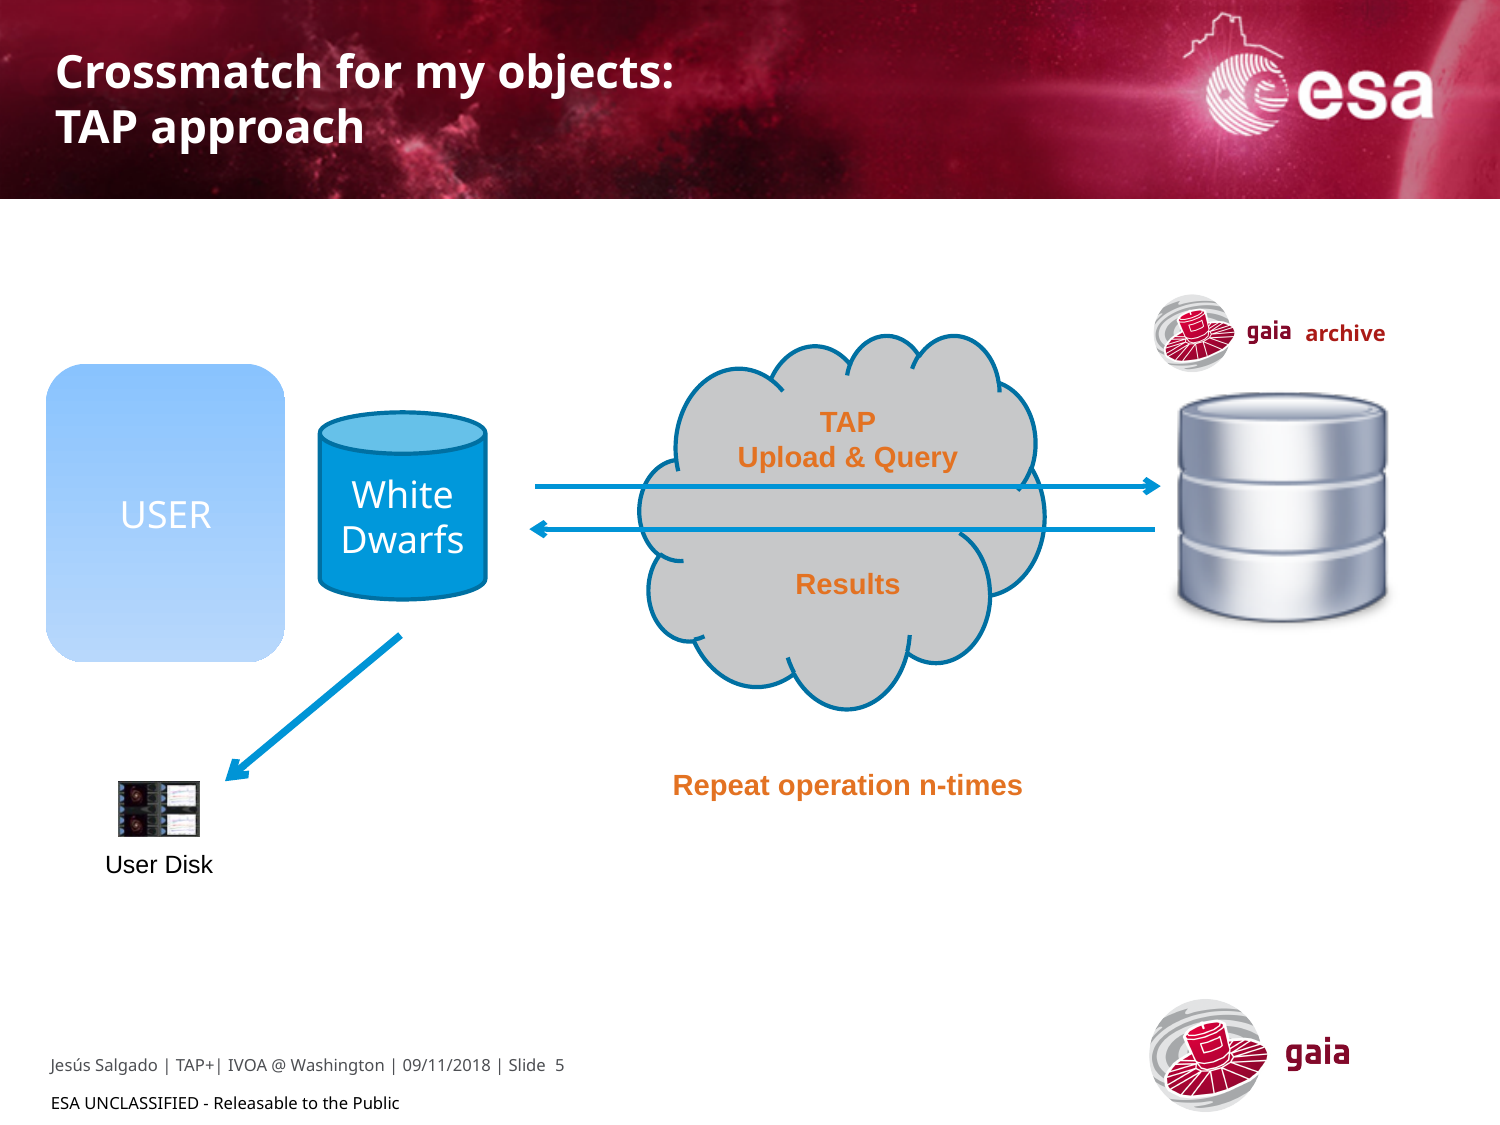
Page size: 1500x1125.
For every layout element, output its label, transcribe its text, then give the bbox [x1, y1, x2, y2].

text_box [691, 333, 1018, 392]
text_box USER [43, 361, 288, 660]
text_box [637, 496, 1047, 527]
text_box White Dwarfs [317, 410, 488, 527]
picture [0, 0, 1500, 199]
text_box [535, 393, 1138, 487]
picture [1077, 273, 1426, 652]
text_box archive [1369, 311, 1401, 353]
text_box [71, 528, 1155, 892]
picture [1039, 968, 1500, 1125]
title Crossmatch for my objects: TAP approach [40, 34, 1105, 161]
